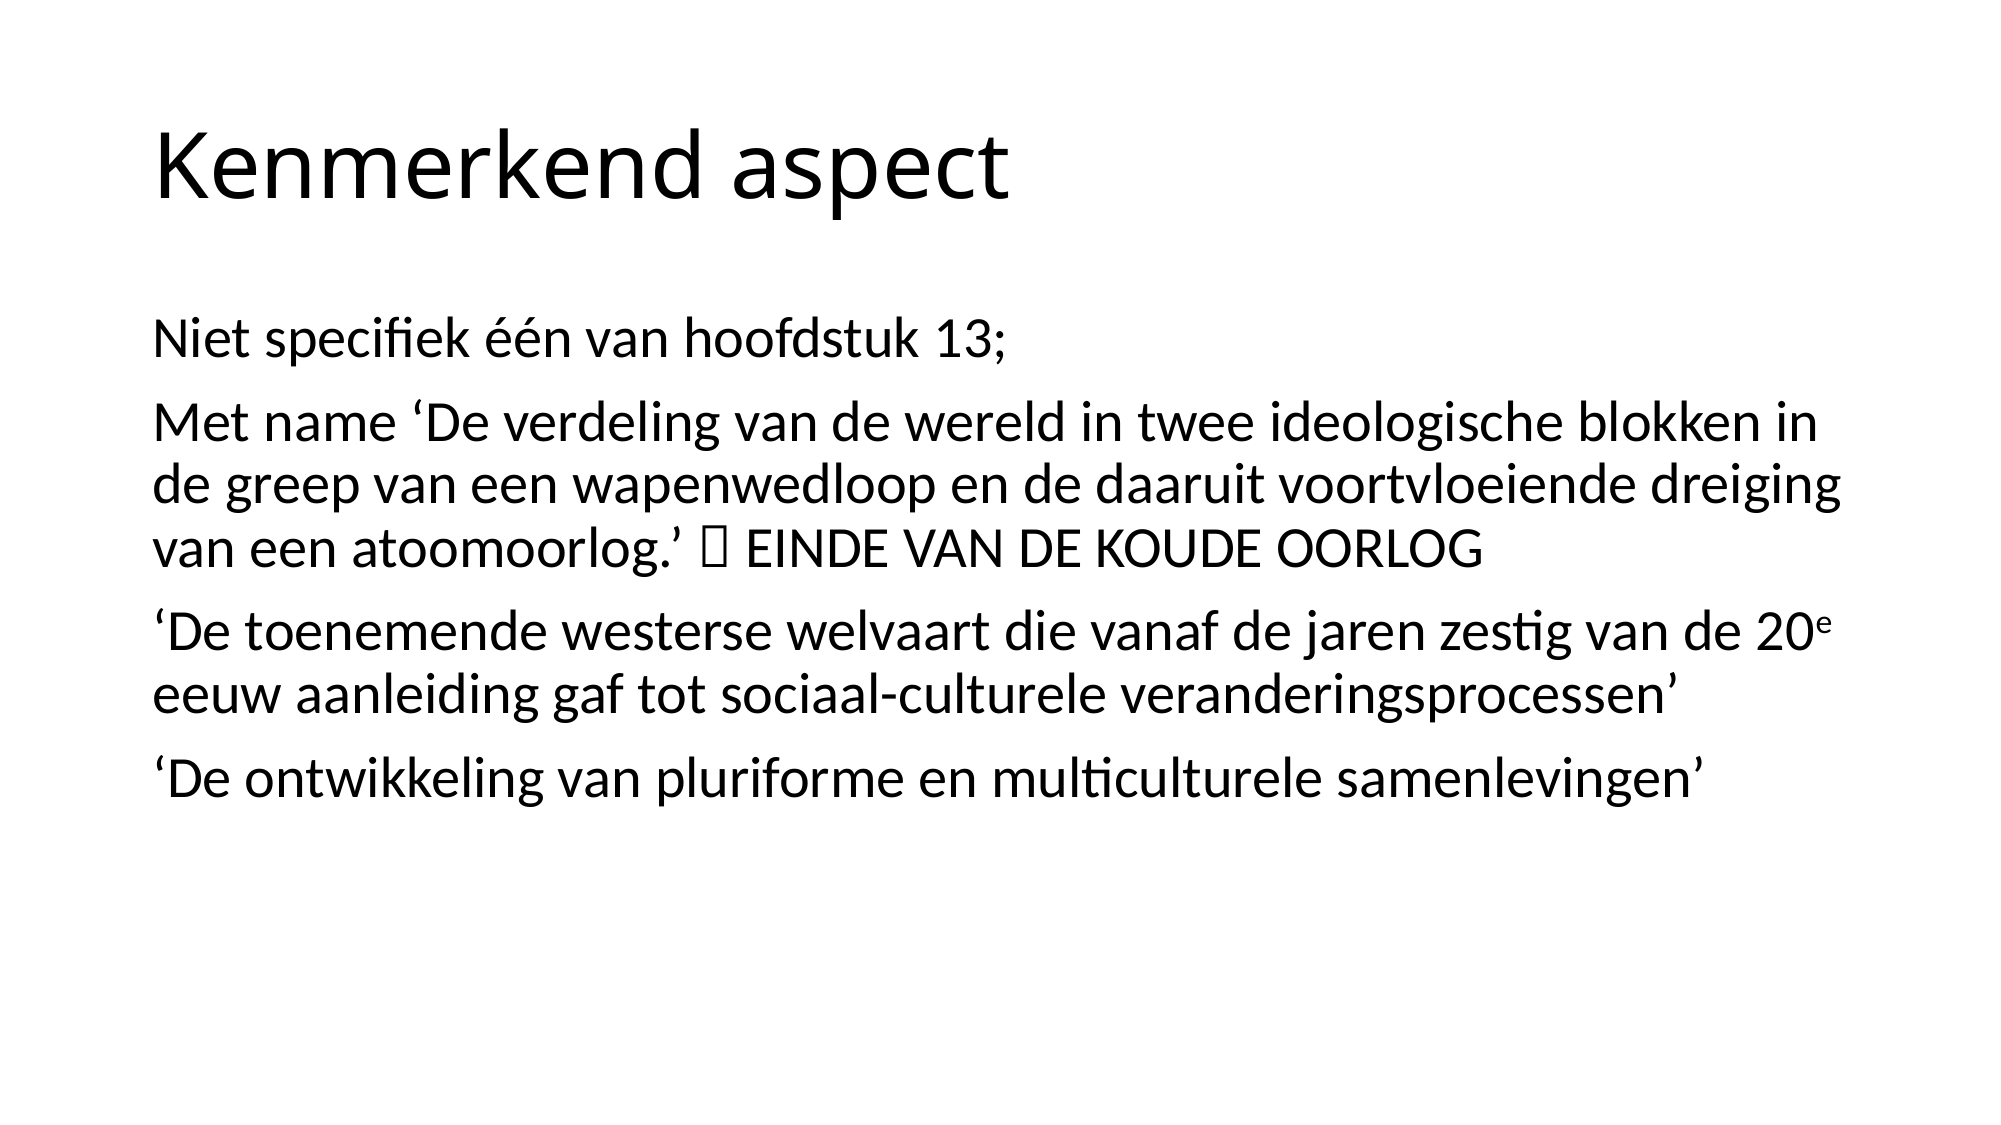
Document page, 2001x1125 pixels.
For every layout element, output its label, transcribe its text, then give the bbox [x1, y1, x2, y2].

list Niet specifiek één van hoofdstuk 13; Met name ‘De verdeling van de wereld in twee ideologische blokken in de greep van een wapenwedloop en de daaruit voortvloeiende dreiging van een atoomoorlog.’  EINDE VAN DE KOUDE OORLOG ‘De toenemende westerse welvaart die vanaf de jaren zestig van de 20e eeuw aanleiding gaf tot sociaal-culturele veranderingsprocessen’ ‘De ontwikkeling van pluriforme en multiculturele samenlevingen’ [137, 299, 1863, 1014]
title Kenmerkend aspect [137, 59, 1863, 278]
